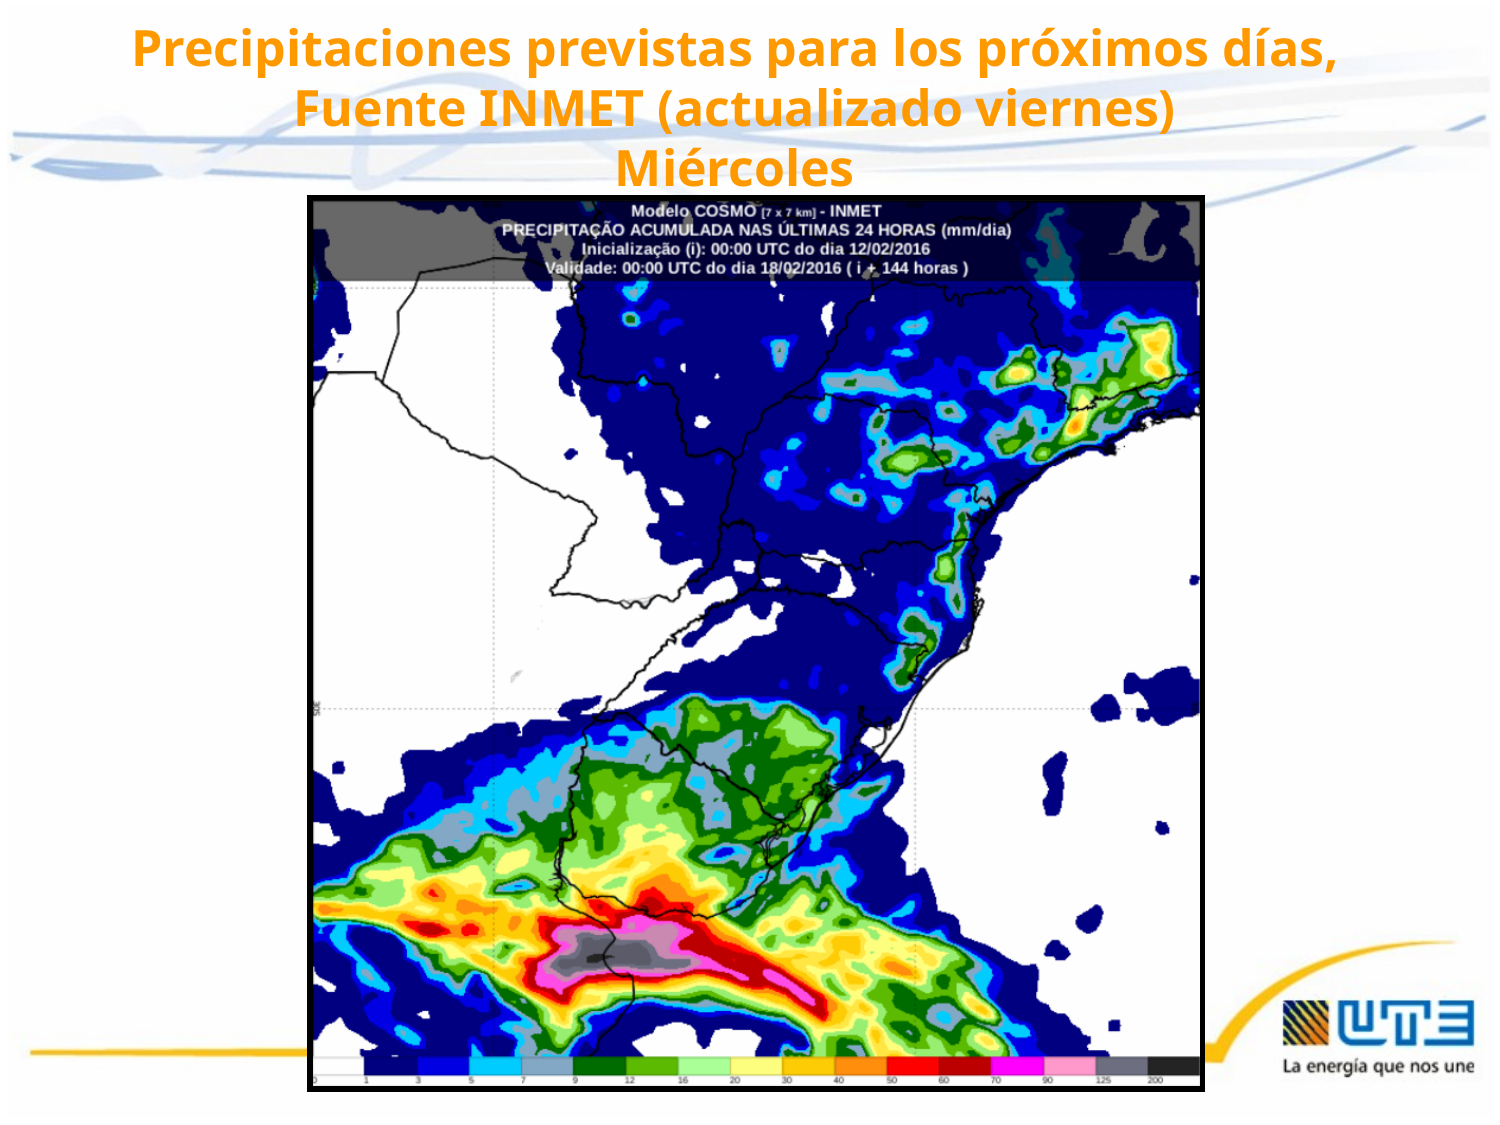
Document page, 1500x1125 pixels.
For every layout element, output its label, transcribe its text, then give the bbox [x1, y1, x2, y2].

picture [7, 6, 1493, 1118]
text_box Precipitaciones previstas para los próximos días, Fuente INMET (actualizado viernes) Miércoles [97, 37, 1373, 175]
